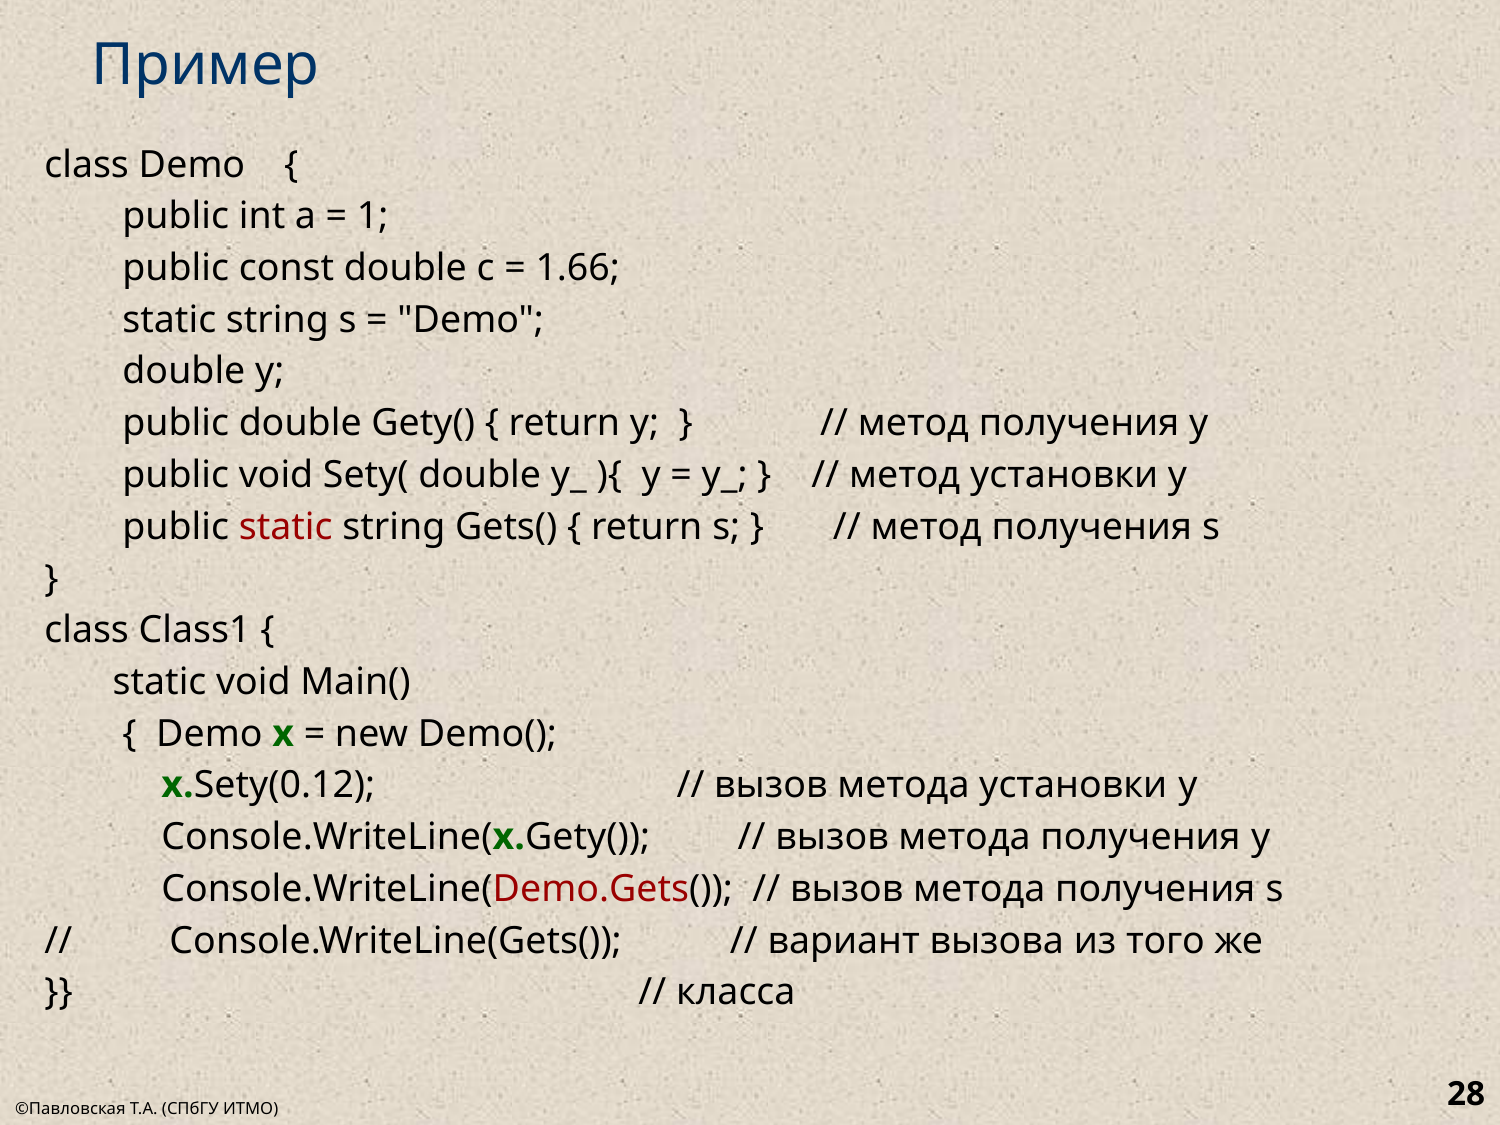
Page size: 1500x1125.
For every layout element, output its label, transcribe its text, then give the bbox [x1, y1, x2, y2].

slide_number 28 [1187, 1049, 1500, 1125]
title Пример [76, 18, 1483, 105]
picture [0, 0, 1500, 1125]
list class Demo { public int a = 1; public const double c = 1.66; static string s = "Demo"; double y; public double Gety() { return y; } // метод получения y public void Sety( double y_ ){ y = y_; } // метод установки y public static string Gets() { return s; } // метод получения s } class Class1 { static void Main() { Demo x = new Demo(); x.Sety(0.12); // вызов метода установки y Console.WriteLine(x.Gety()); // вызов метода получения y Console.WriteLine(Demo.Gets()); // вызов метода получения s // Console.WriteLine(Gets()); // вариант вызова из того же }} // класса [29, 136, 1481, 1036]
slide_number ©Павловская Т.А. (СПбГУ ИТМО) [0, 1082, 467, 1125]
